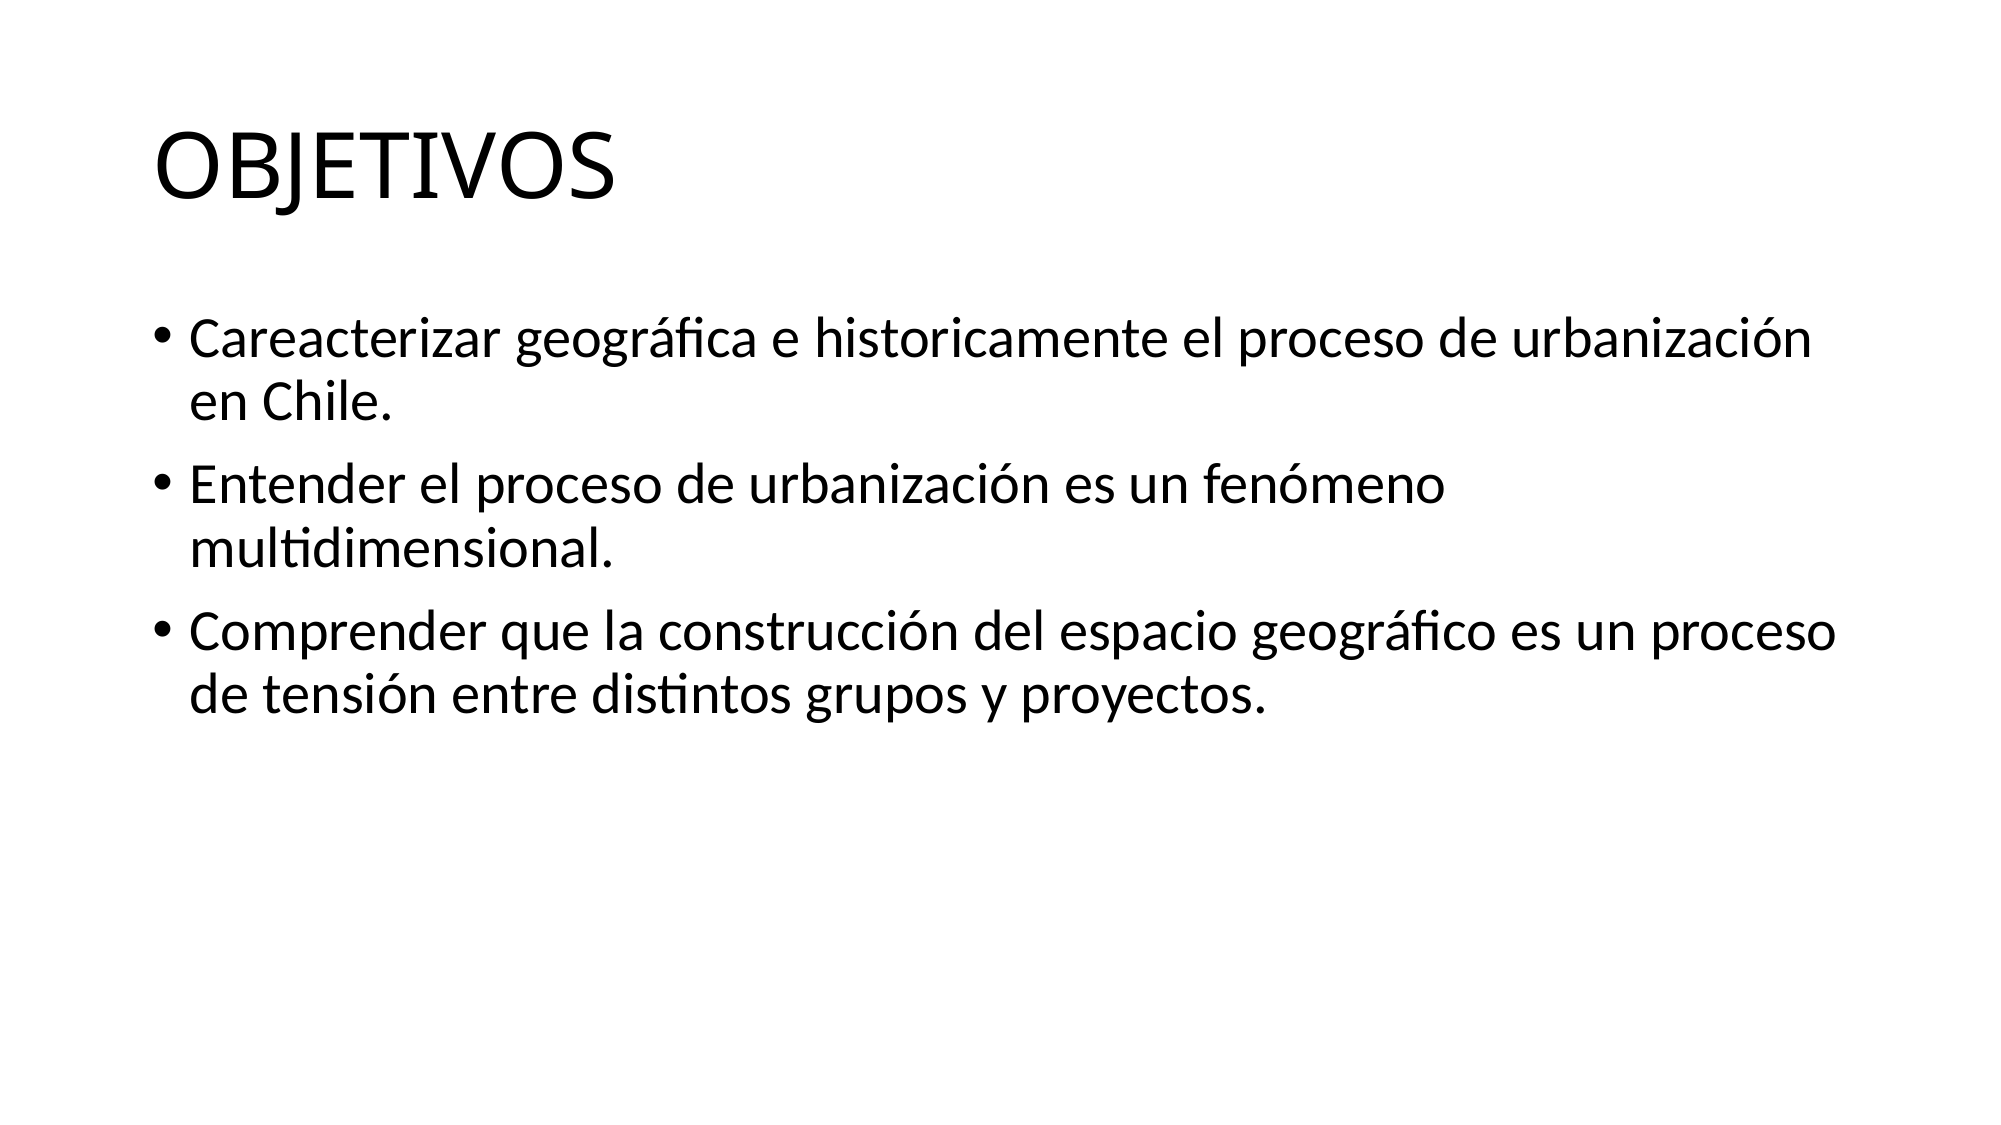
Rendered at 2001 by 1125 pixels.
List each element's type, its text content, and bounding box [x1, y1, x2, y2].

title OBJETIVOS [137, 59, 1863, 278]
list Careacterizar geográfica e historicamente el proceso de urbanización en Chile. Entender el proceso de urbanización es un fenómeno multidimensional. Comprender que la construcción del espacio geográfico es un proceso de tensión entre distintos grupos y proyectos. [137, 299, 1863, 1014]
